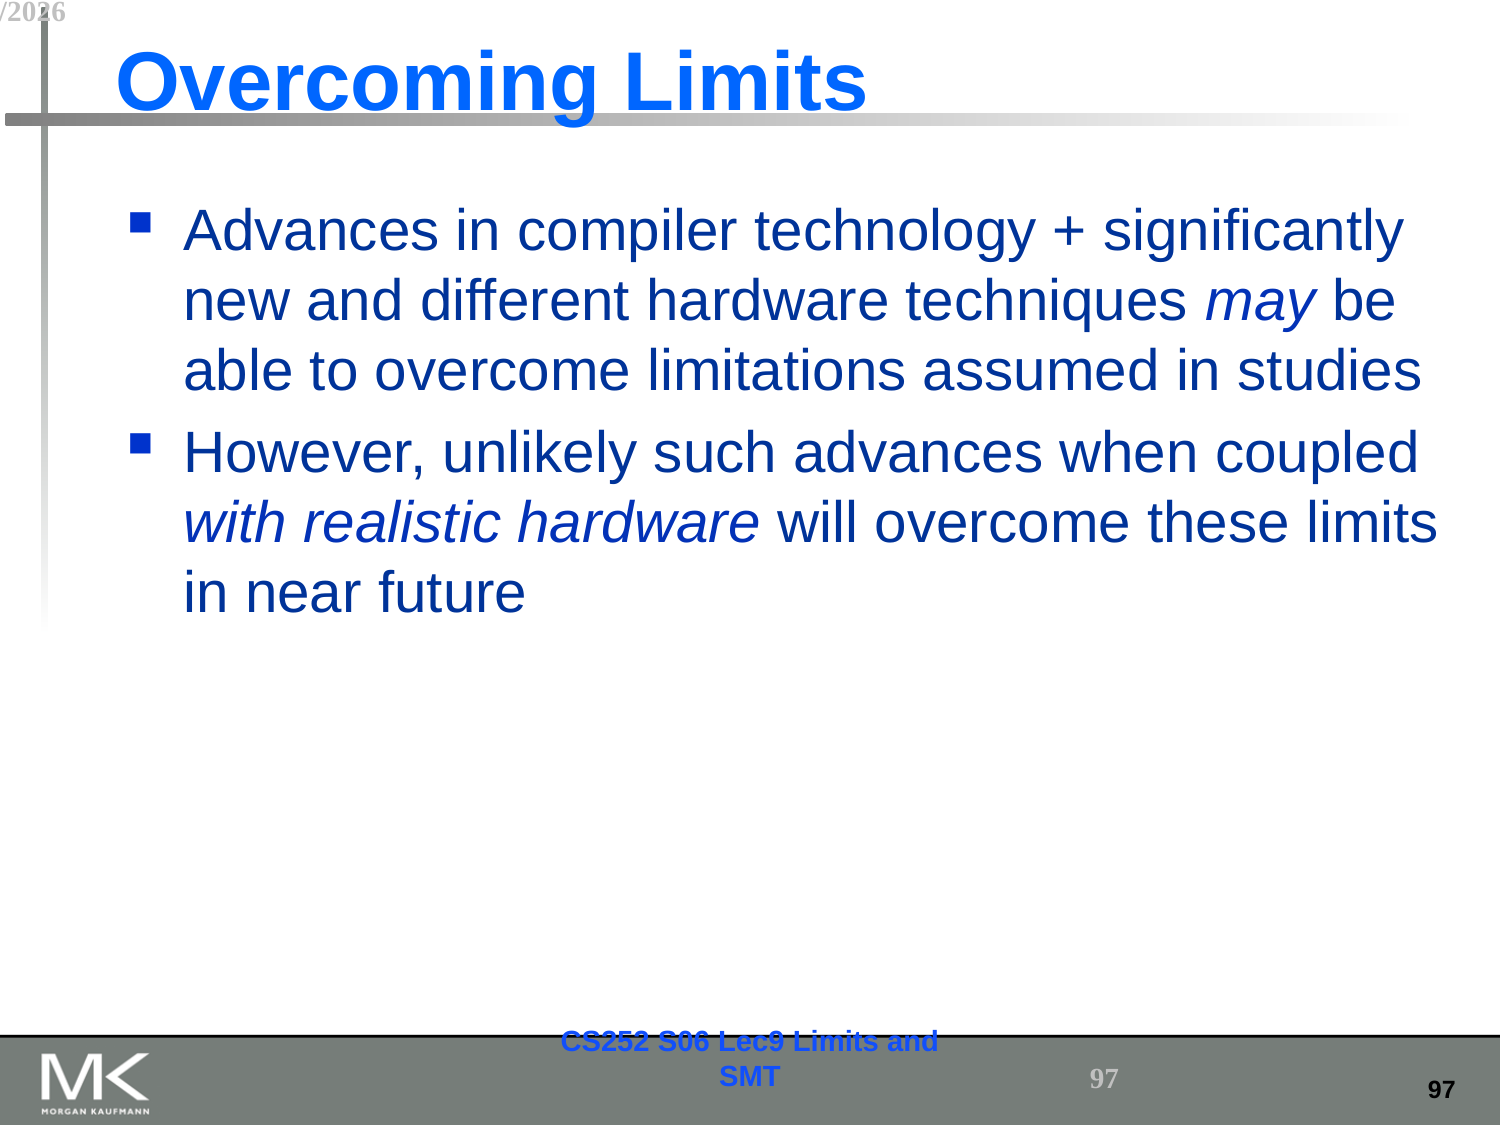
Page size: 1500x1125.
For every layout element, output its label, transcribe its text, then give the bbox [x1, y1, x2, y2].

list Advances in compiler technology + significantly new and different hardware techniques may be able to overcome limitations assumed in studies However, unlikely such advances when coupled with realistic hardware will overcome these limits in near future [111, 184, 1470, 1024]
footer CS252 S06 Lec9 Limits and SMT [512, 1053, 988, 1101]
title Overcoming Limits [100, 18, 1460, 135]
slide_number 97 [1074, 1052, 1388, 1100]
picture [29, 1046, 160, 1123]
